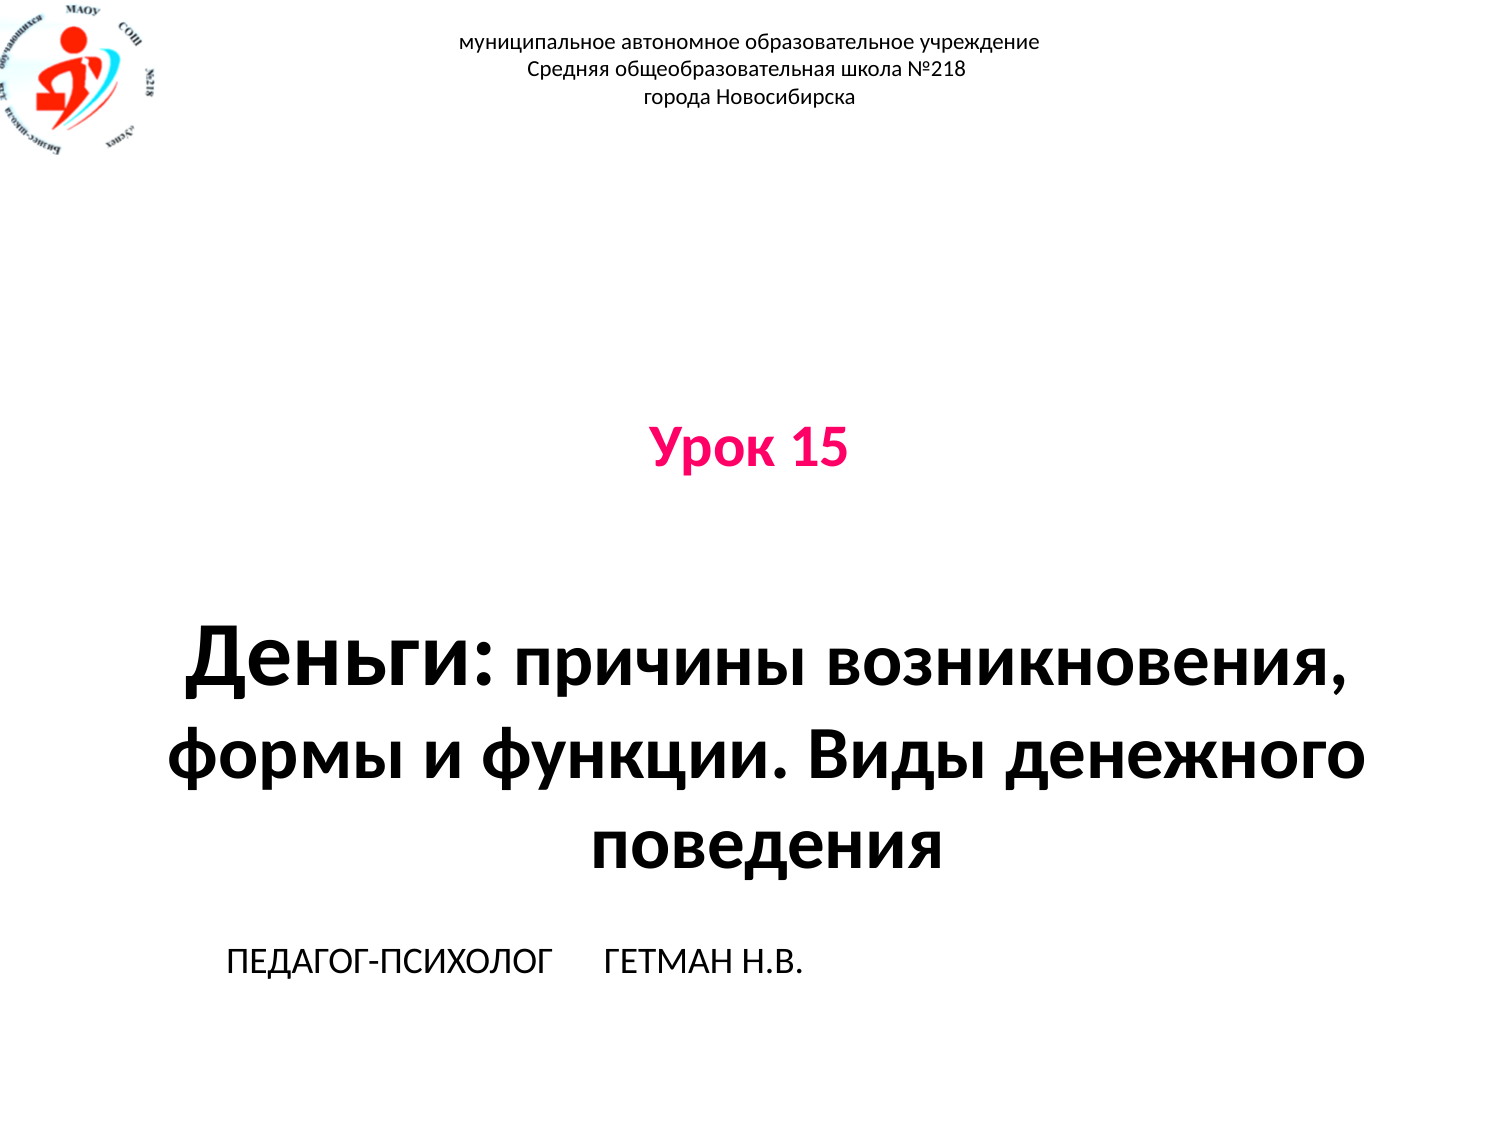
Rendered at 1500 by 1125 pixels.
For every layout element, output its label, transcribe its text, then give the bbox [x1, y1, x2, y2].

text_box Деньги: причины возникновения, формы и функции. Виды денежного поведения [82, 586, 1454, 891]
text_box муниципальное автономное образовательное учреждение Средняя общеобразовательная школа №218 города Новосибирска [167, 19, 1424, 117]
title Урок 15 [88, 397, 1412, 586]
picture [0, 0, 162, 172]
text_box ПЕДАГОГ-ПСИХОЛОГ ГЕТМАН Н.В. [27, 915, 1012, 1001]
